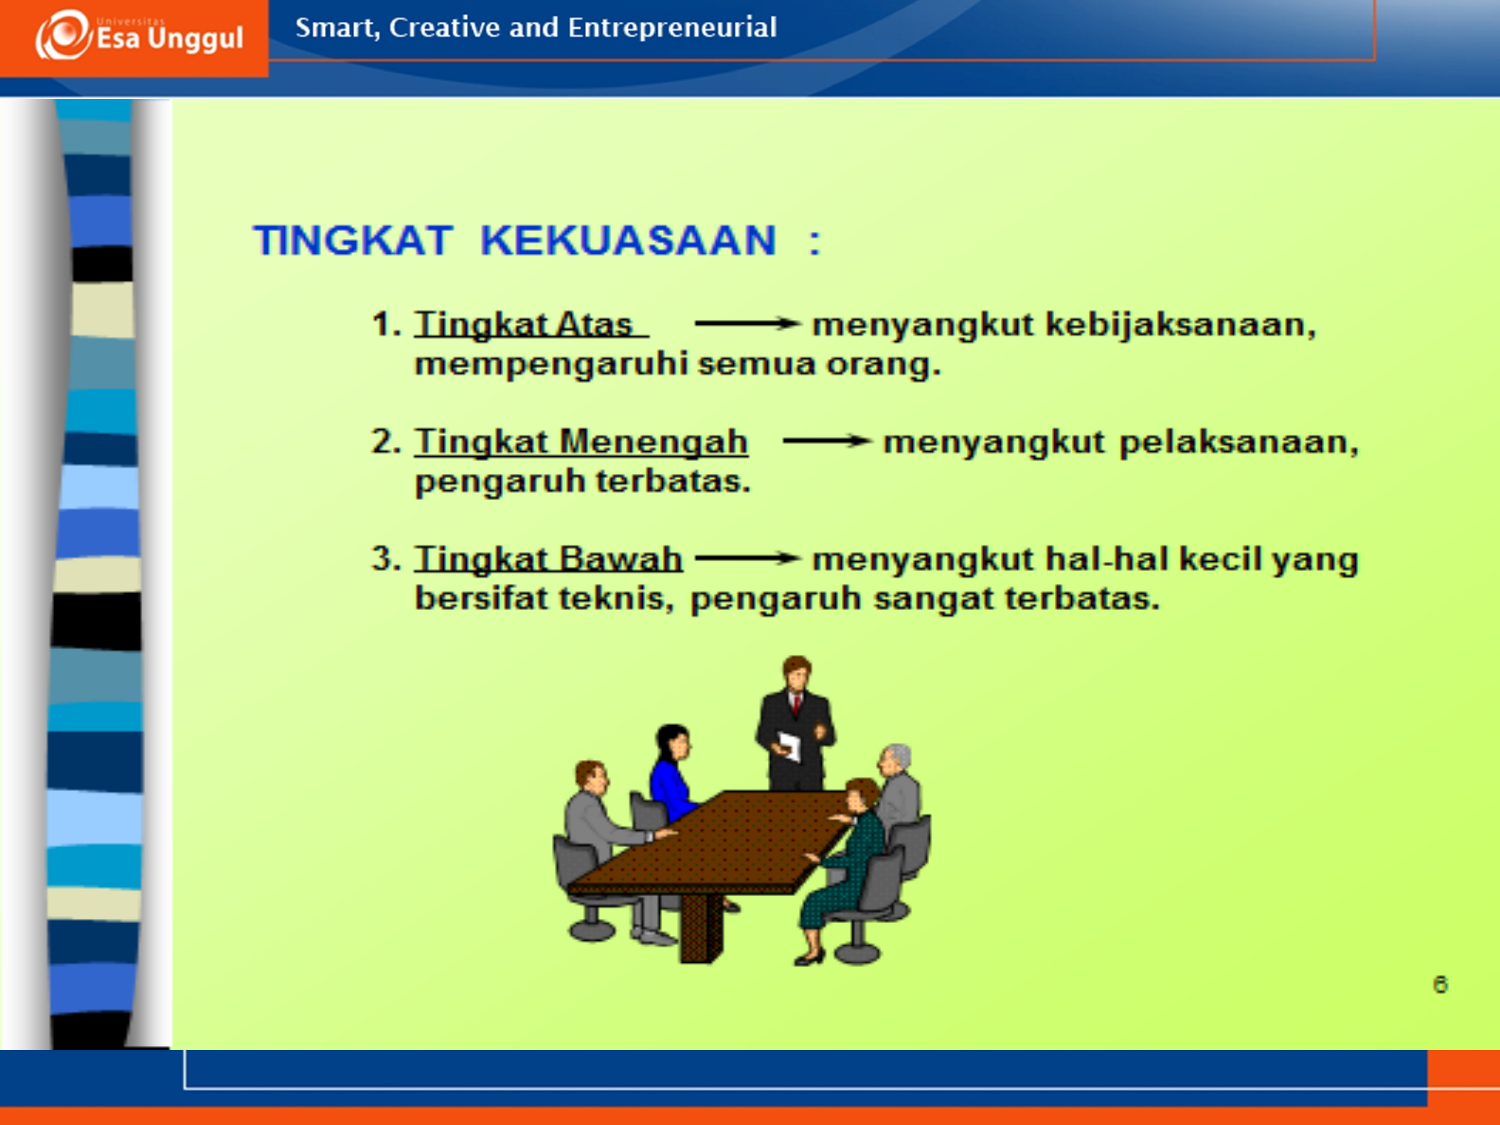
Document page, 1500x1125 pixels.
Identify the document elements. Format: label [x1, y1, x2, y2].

list [0, 99, 1500, 1051]
picture [0, 1051, 1500, 1125]
picture [0, 0, 1500, 99]
